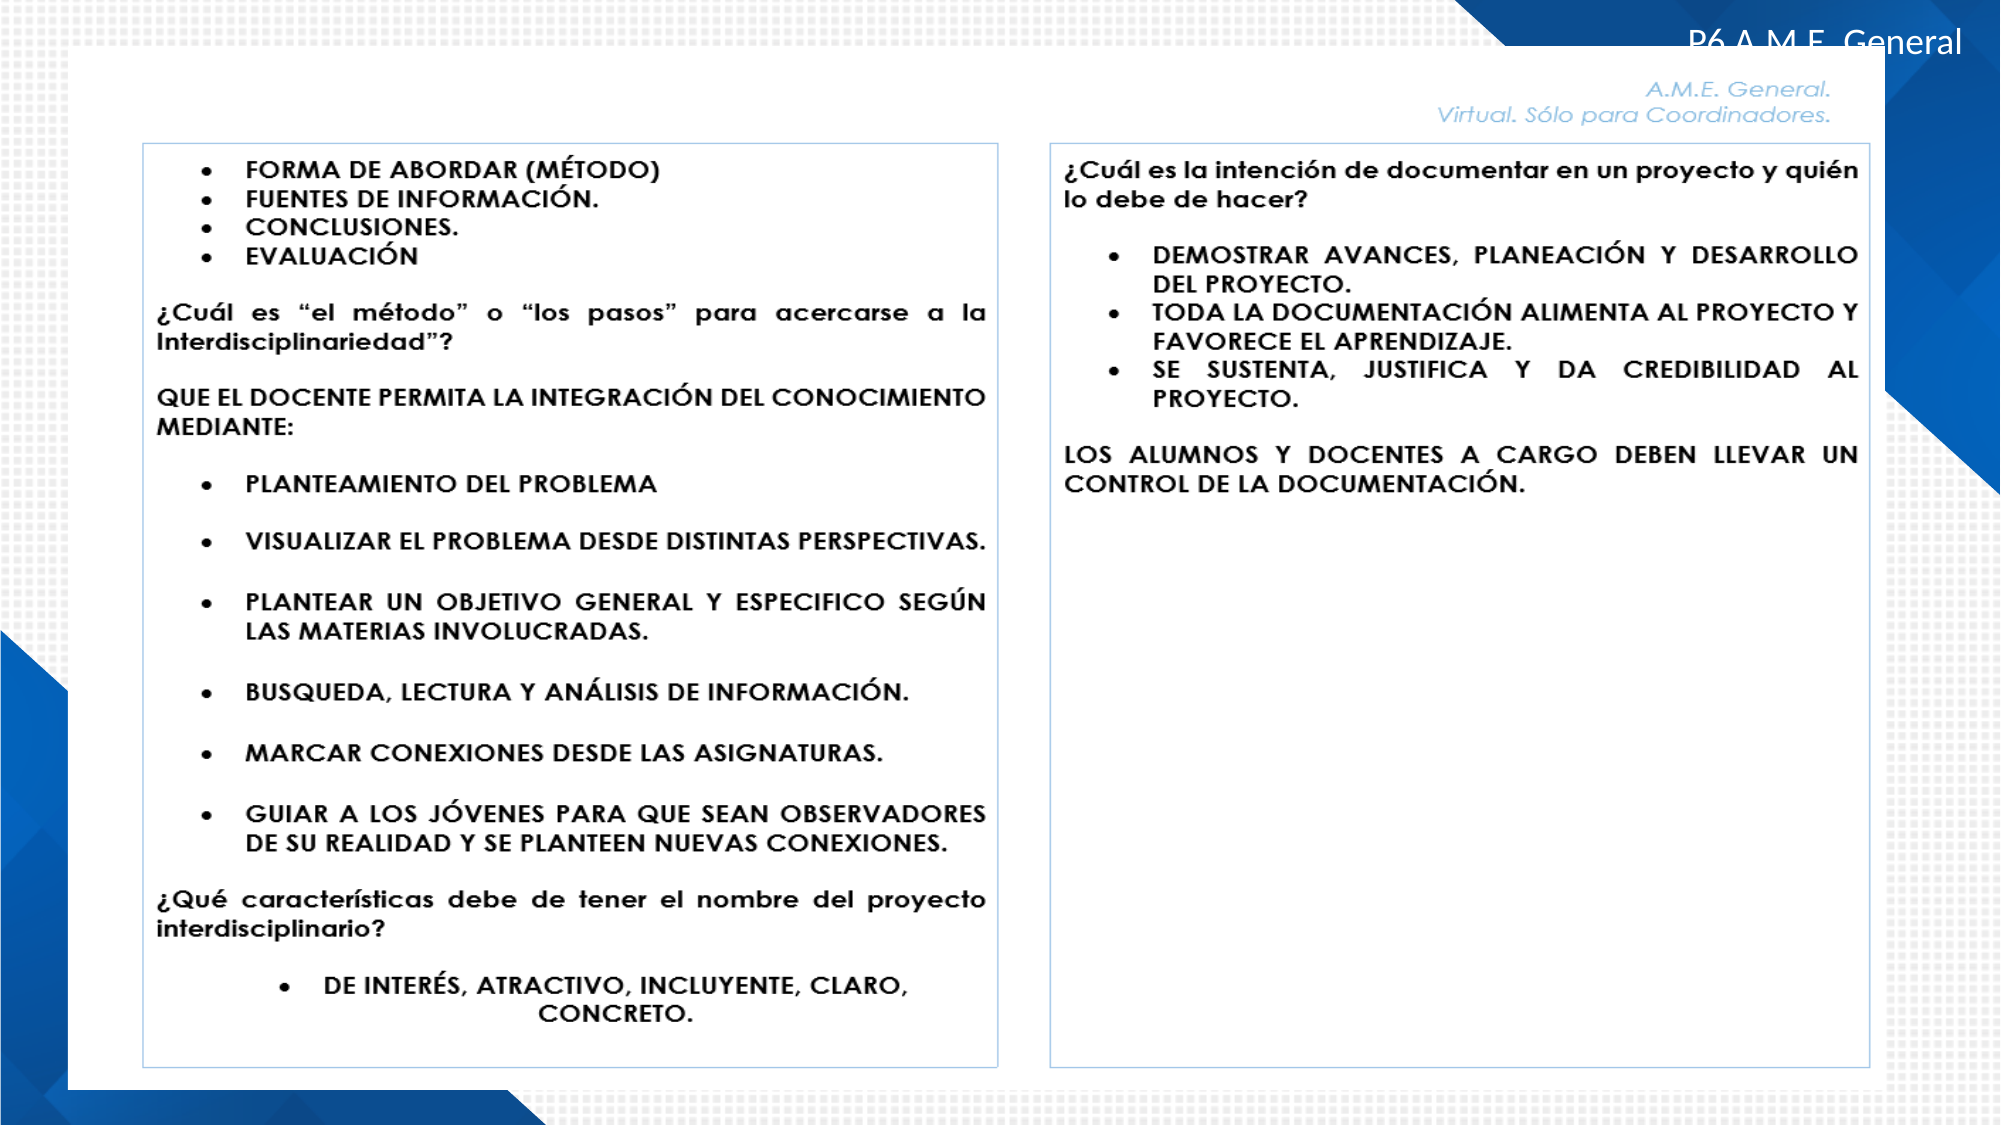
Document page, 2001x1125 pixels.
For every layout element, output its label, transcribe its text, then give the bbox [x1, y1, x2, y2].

picture [0, 0, 2001, 1125]
text_box P6 A.M.E. General [1672, 9, 2000, 70]
